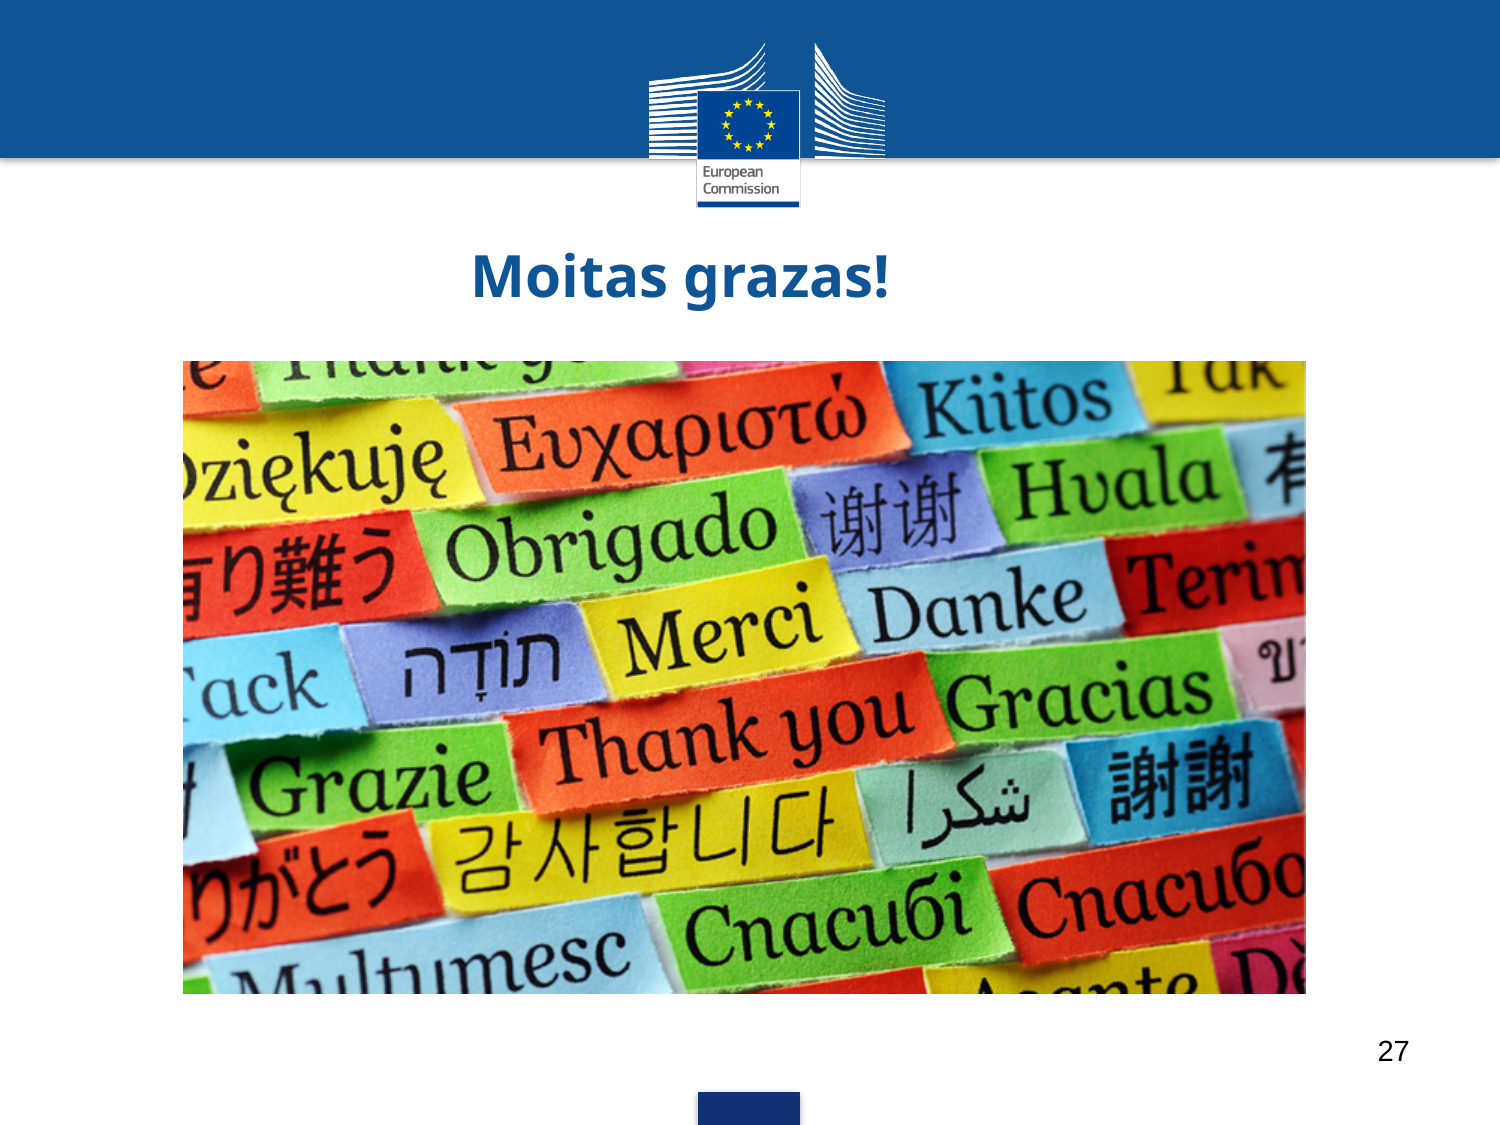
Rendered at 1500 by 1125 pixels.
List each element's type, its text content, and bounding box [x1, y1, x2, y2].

text_box Moitas grazas! [70, 231, 1247, 306]
picture [649, 42, 885, 208]
picture [182, 361, 1306, 994]
slide_number 27 [1074, 1024, 1425, 1103]
